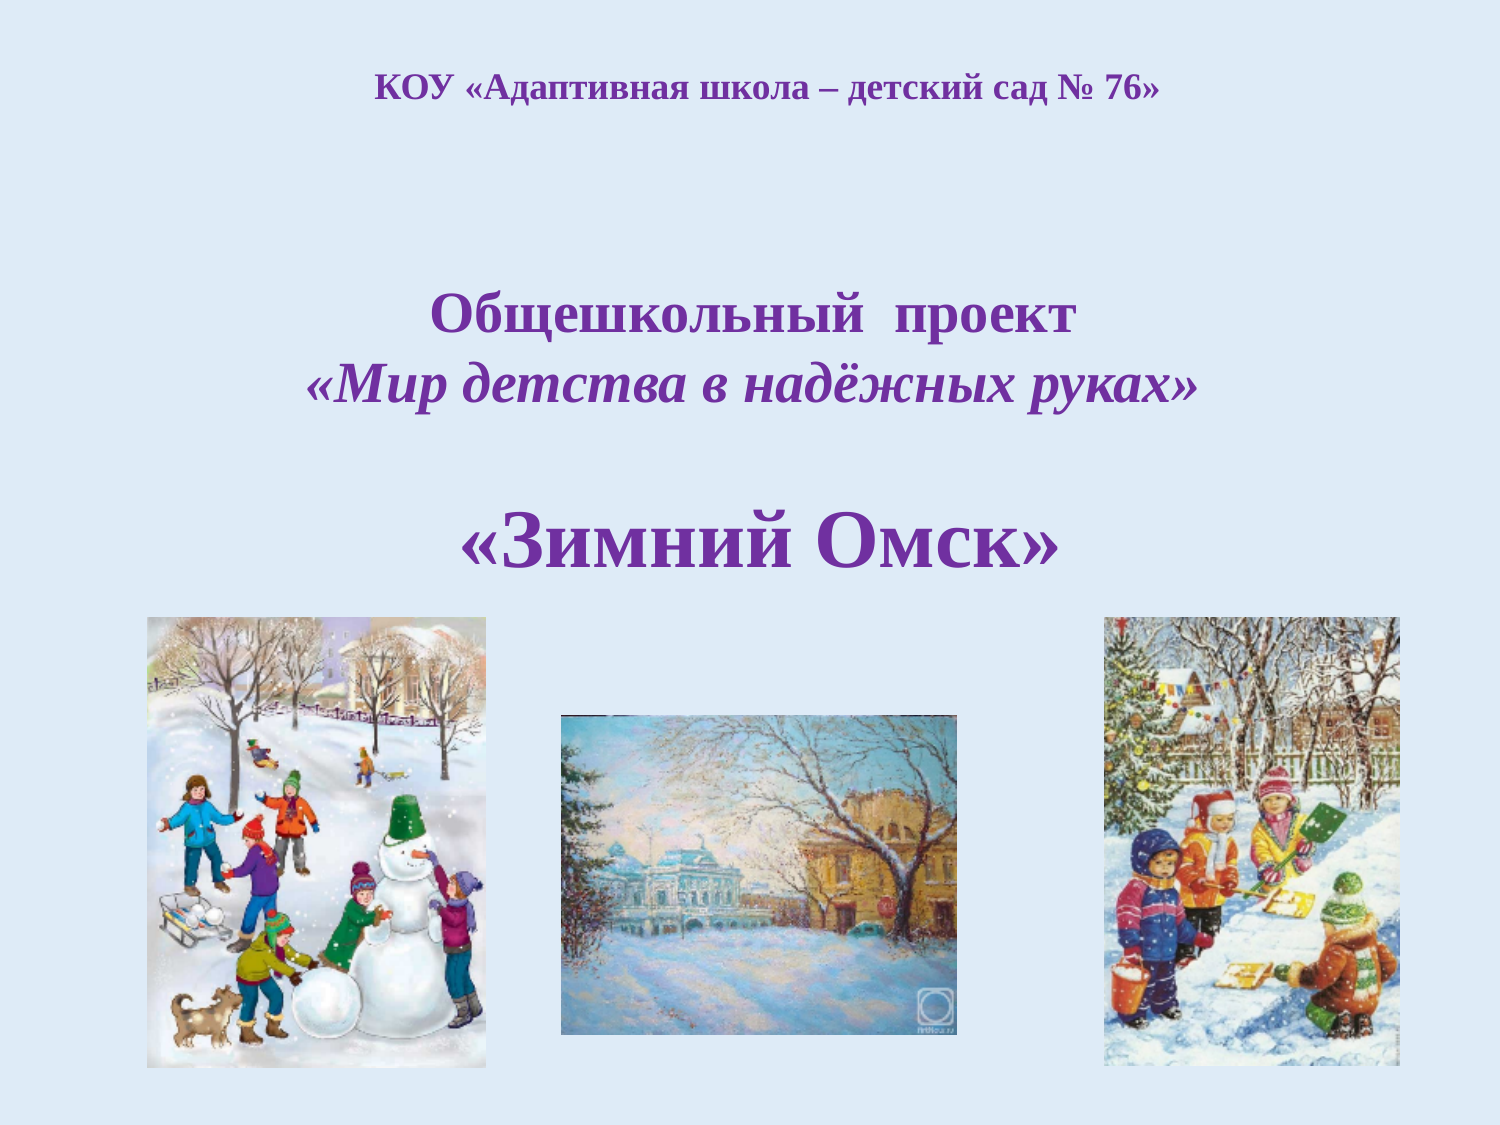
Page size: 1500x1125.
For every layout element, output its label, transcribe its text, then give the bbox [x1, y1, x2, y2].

text_box Общешкольный проект «Мир детства в надёжных руках» «Зимний Омск» [221, 267, 1285, 592]
picture [147, 617, 486, 1068]
picture [1104, 617, 1400, 1066]
text_box КОУ «Адаптивная школа – детский сад № 76» [348, 54, 1187, 115]
picture [560, 715, 957, 1035]
